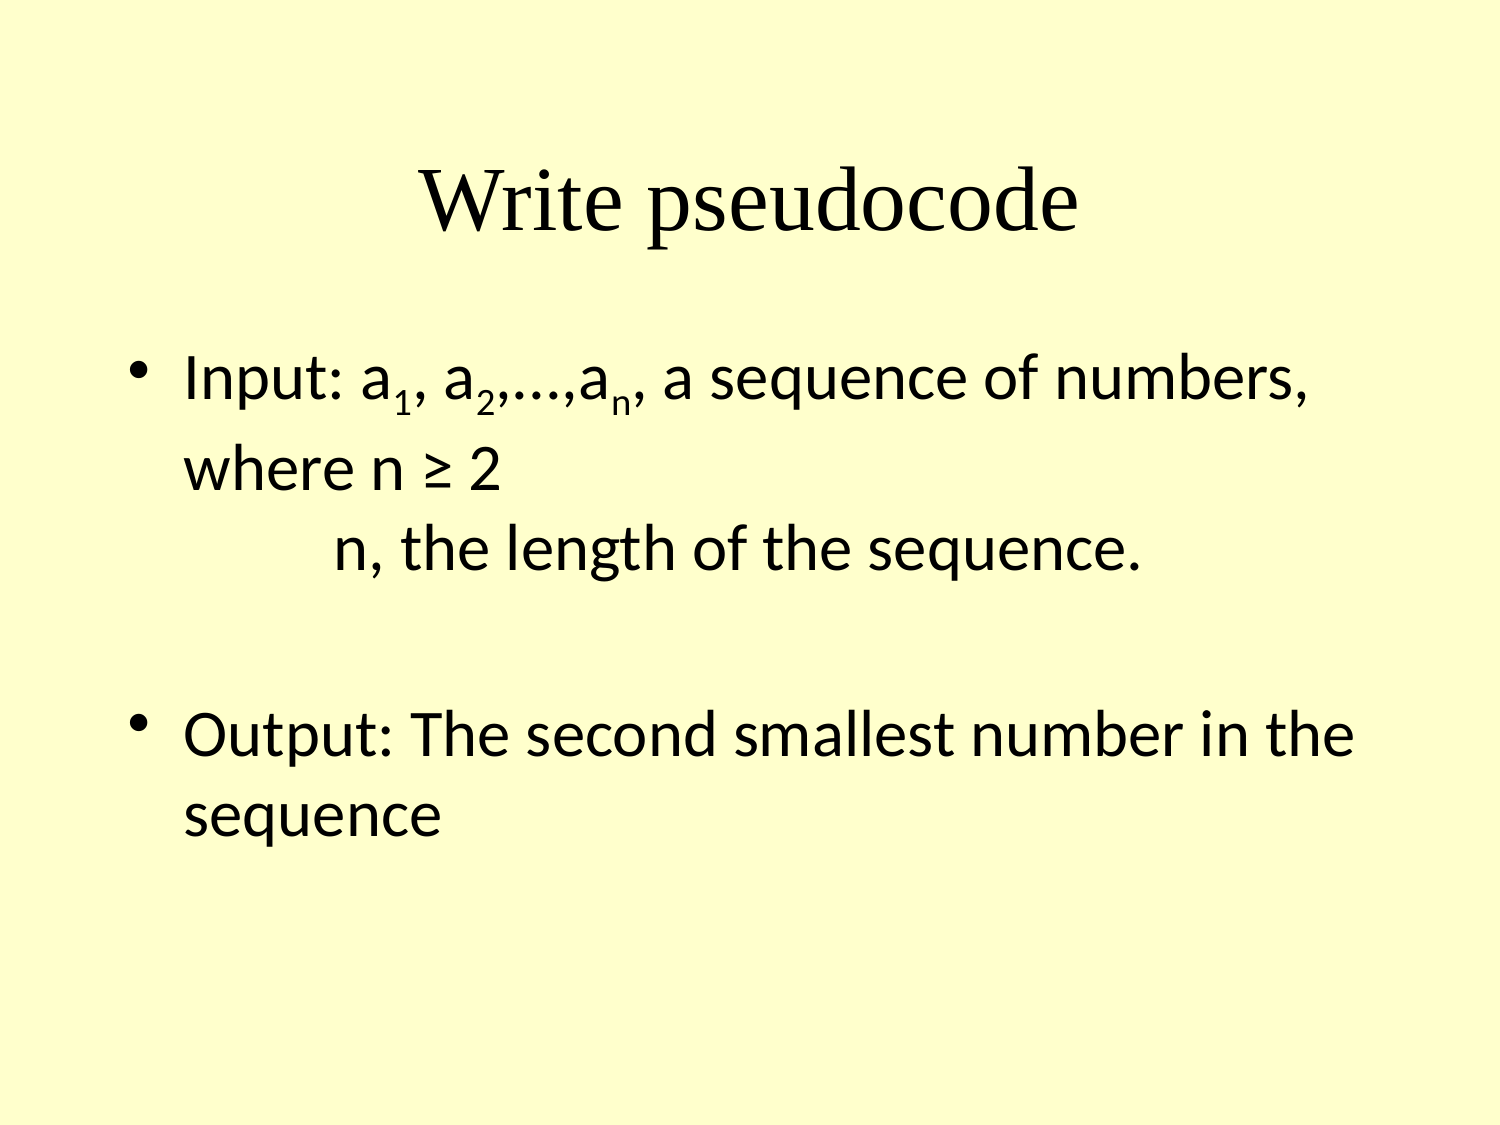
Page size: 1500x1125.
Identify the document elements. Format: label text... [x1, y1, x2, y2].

title Write pseudocode [112, 99, 1388, 288]
list Input: a1, a2,...,an, a sequence of numbers, where n ≥ 2 n, the length of the sequence. Output: The second smallest number in the sequence [112, 324, 1388, 1000]
